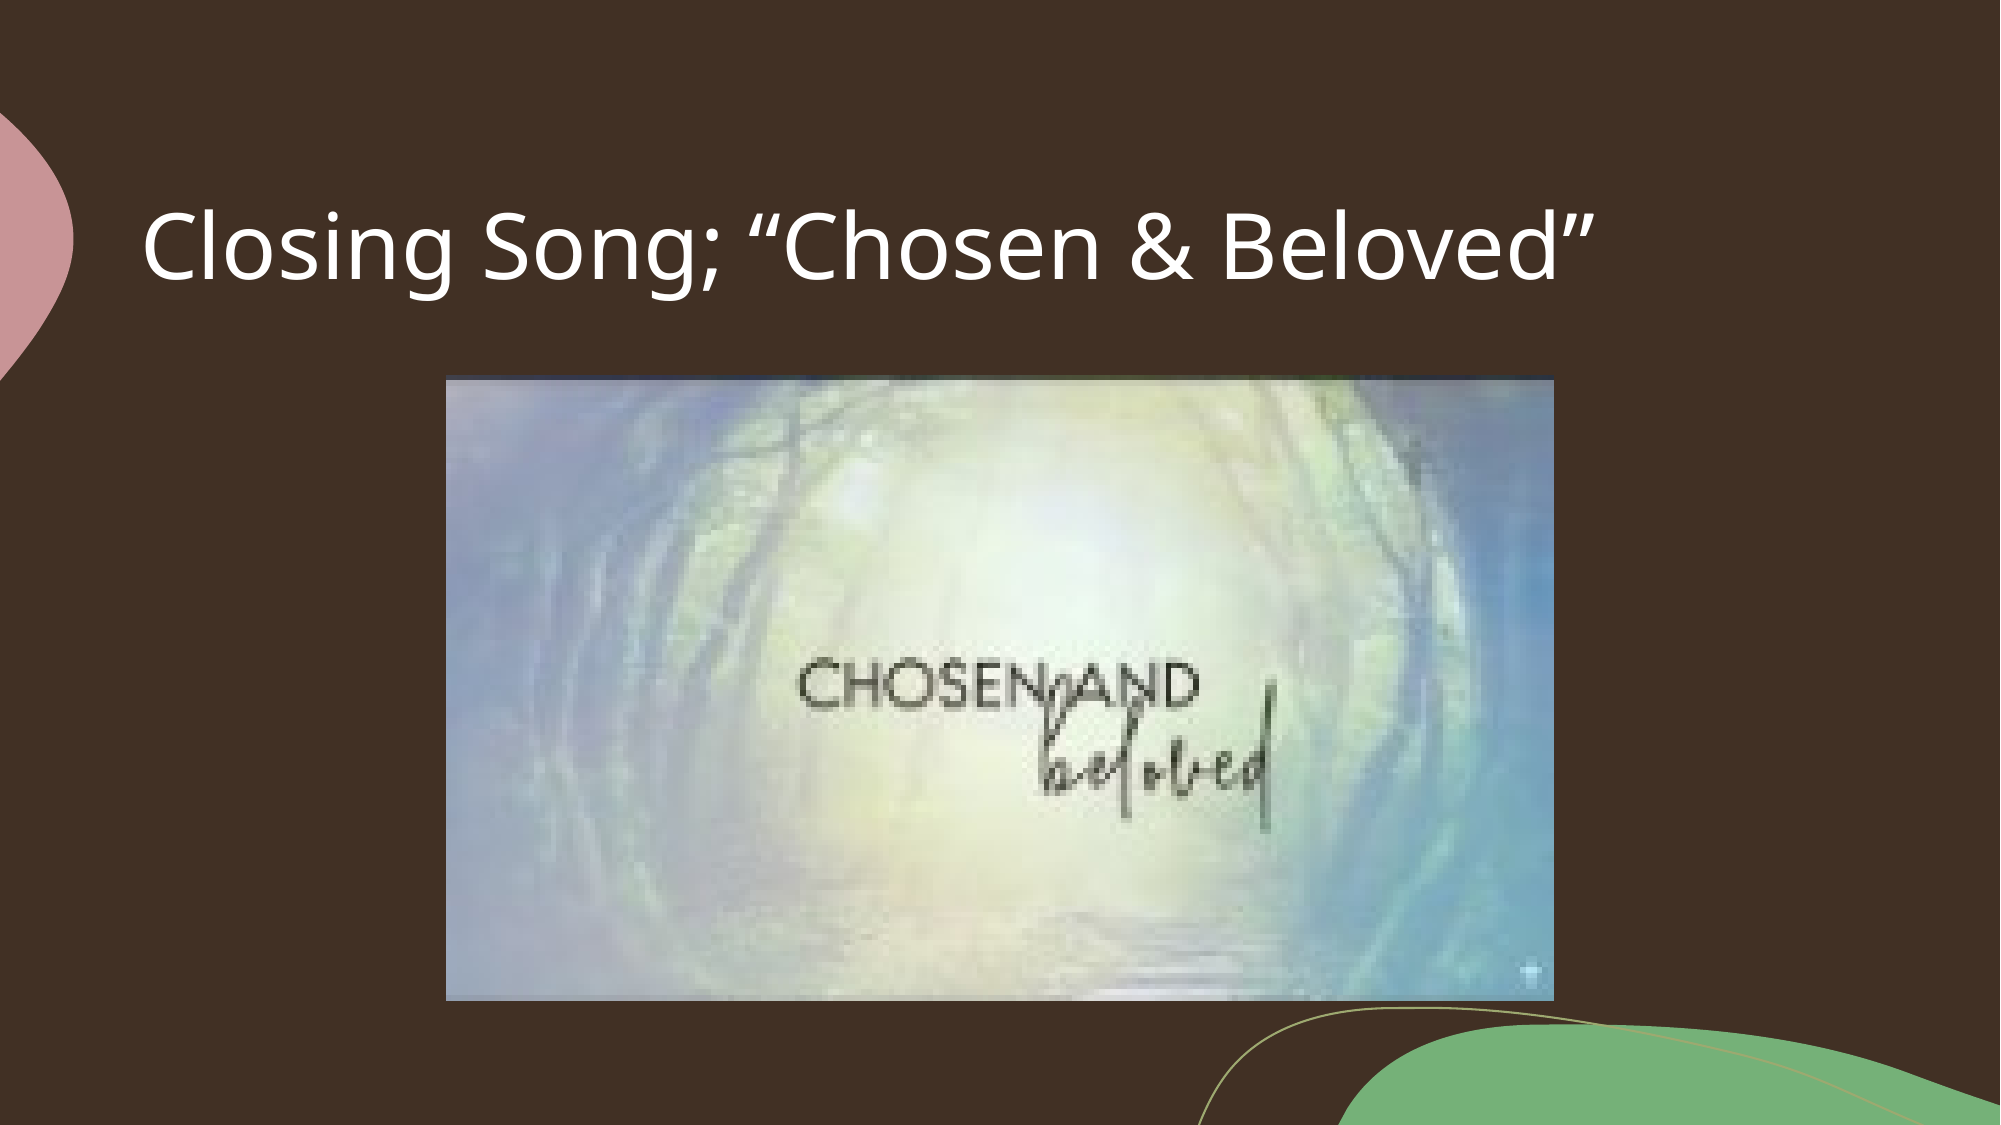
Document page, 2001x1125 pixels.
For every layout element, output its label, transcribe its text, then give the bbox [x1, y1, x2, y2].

title Closing Song; “Chosen & Beloved” [125, 125, 1875, 375]
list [445, 374, 1555, 1002]
